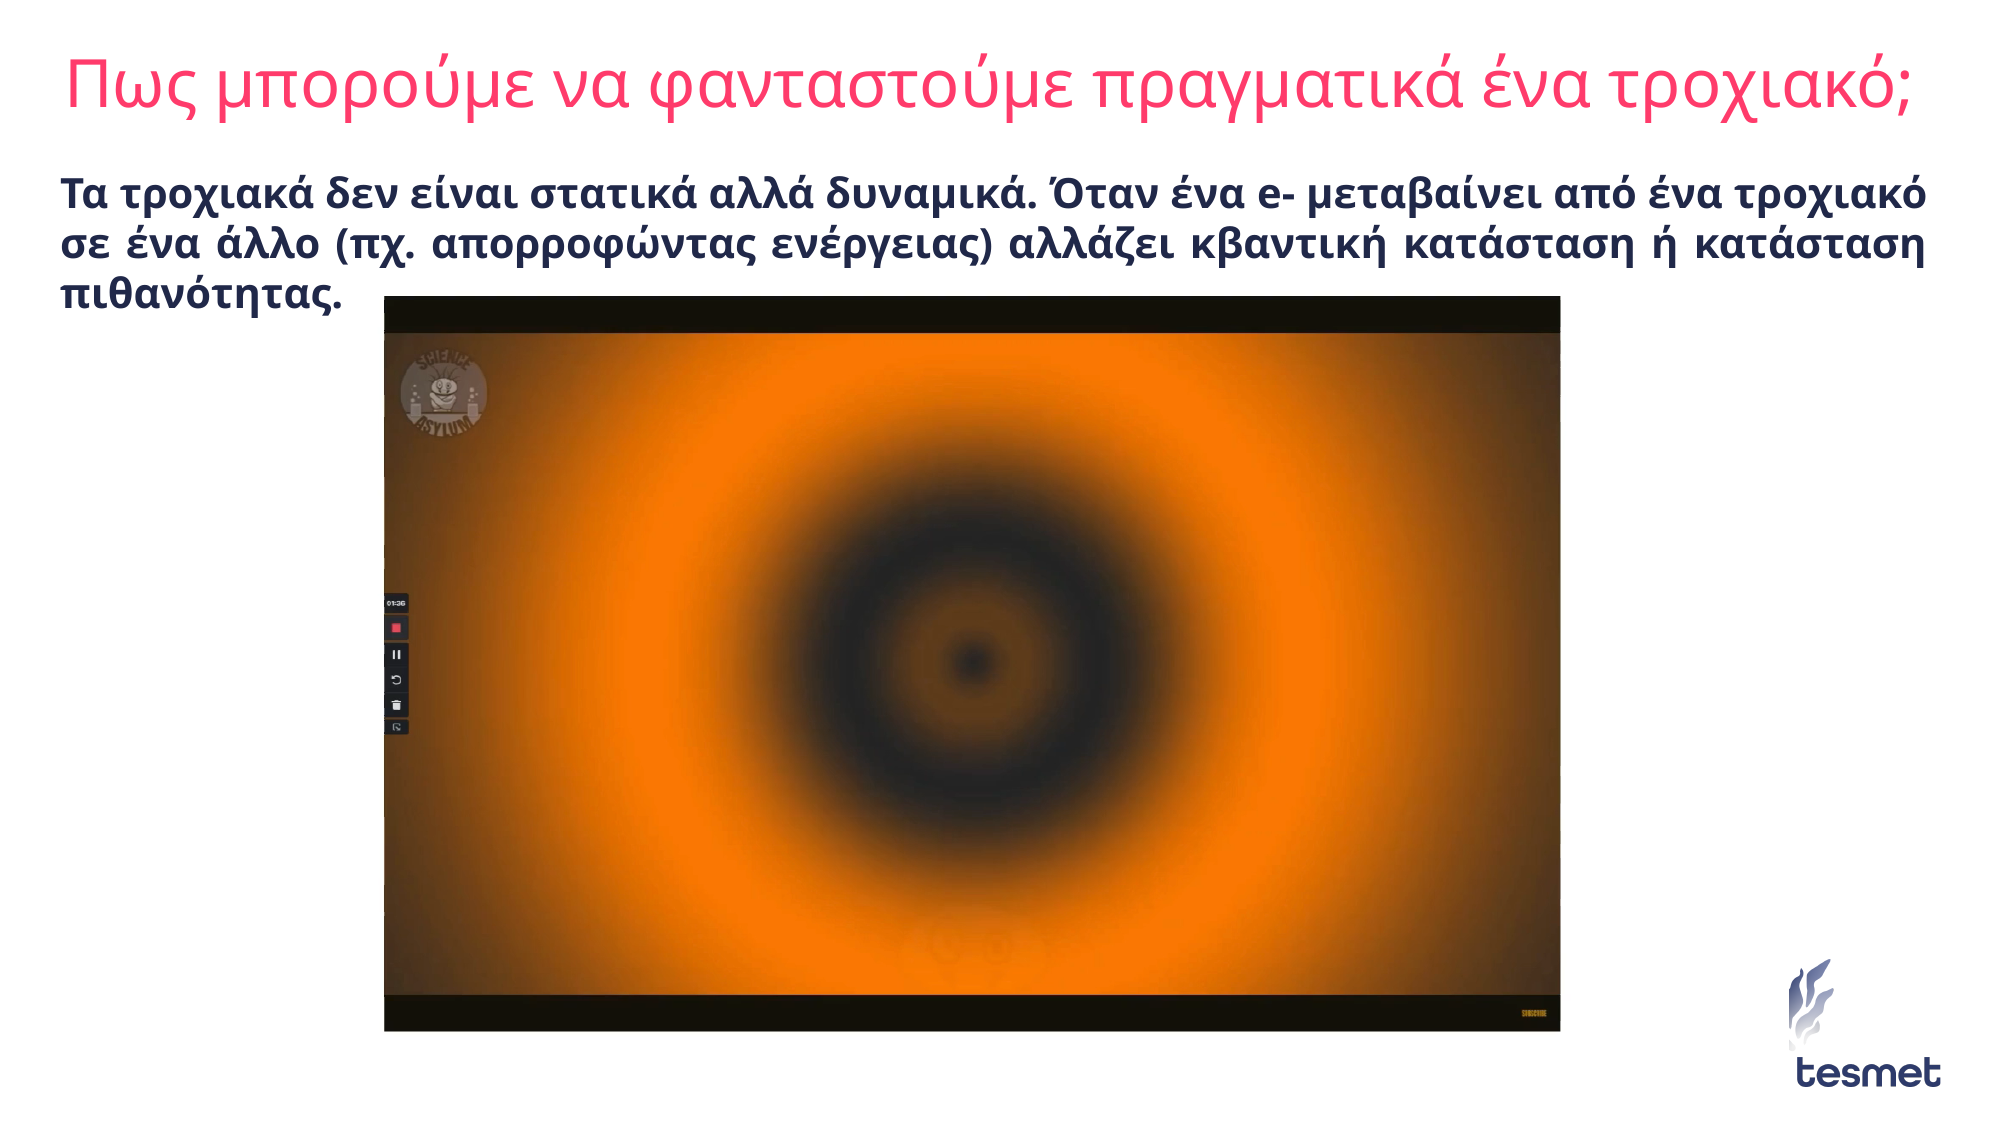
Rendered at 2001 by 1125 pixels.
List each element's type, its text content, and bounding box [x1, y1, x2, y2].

text_box Τα τροχιακά δεν είναι στατικά αλλά δυναμικά. Όταν ένα e- μεταβαίνει από ένα τροχιακό σε ένα άλλο (πχ. απορροφώντας ενέργειας) αλλάζει κβαντική κατάσταση ή κατάσταση πιθανότητας. [45, 159, 1943, 325]
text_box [154, 203, 1789, 1124]
title Πως μπορούμε να φανταστούμε πραγματικά ένα τροχιακό; [49, 28, 1957, 138]
